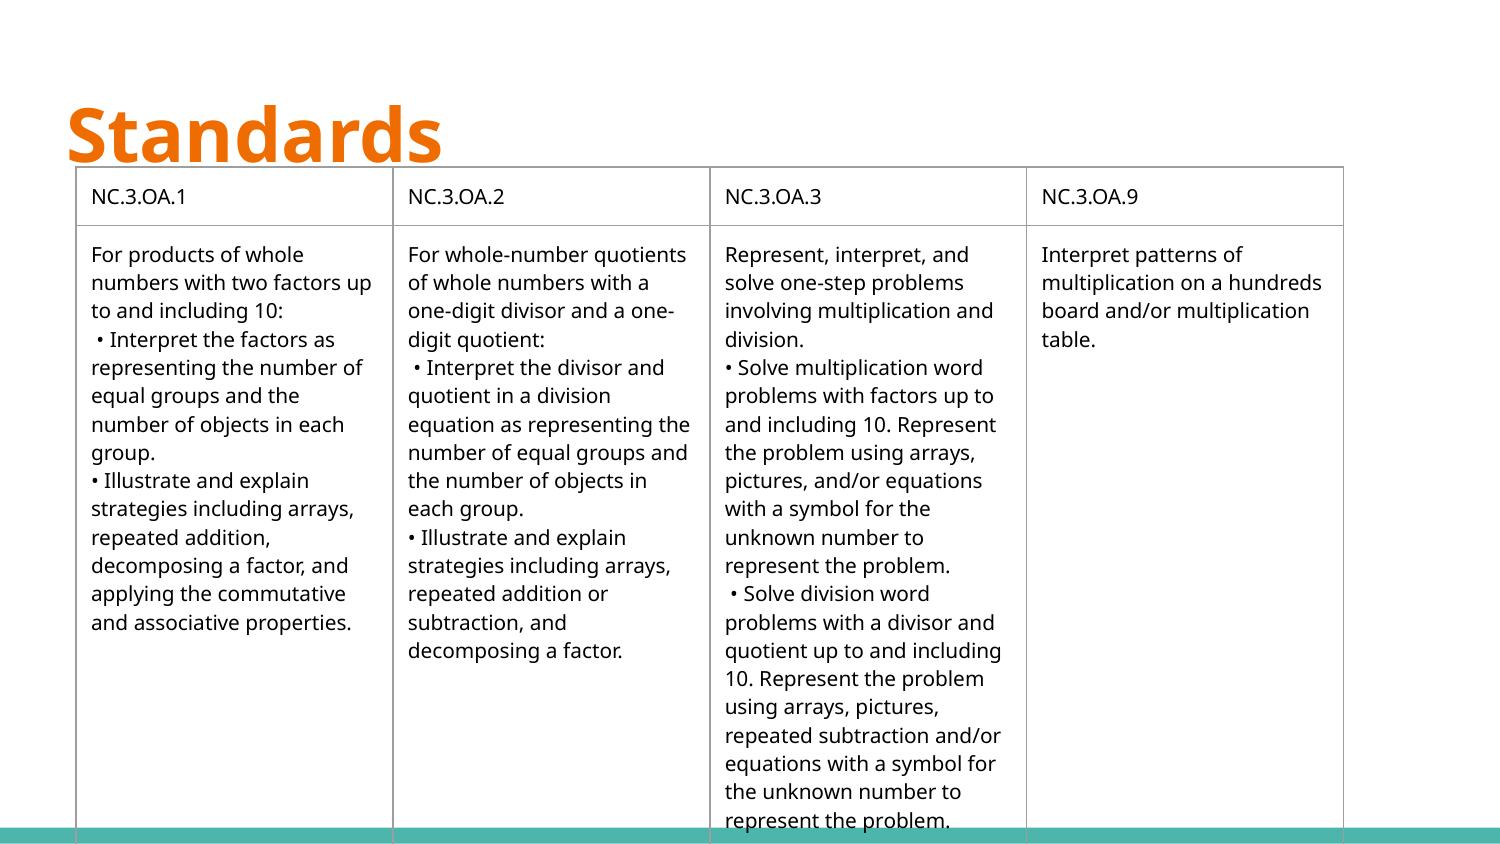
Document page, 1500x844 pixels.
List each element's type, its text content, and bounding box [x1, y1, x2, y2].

table_header NC.3.OA.1 [77, 168, 392, 225]
title Standards [51, 72, 1449, 189]
table_header NC.3.OA.9 [1027, 168, 1343, 225]
table_header NC.3.OA.2 [394, 168, 709, 225]
table_cell Represent, interpret, and solve one-step problems involving multiplication and division. • Solve multiplication word problems with factors up to and including 10. Represent the problem using arrays, pictures, and/or equations with a symbol for the unknown number to represent the problem. • Solve division word problems with a divisor and quotient up to and including 10. Represent the problem using arrays, pictures, repeated subtraction and/or equations with a symbol for the unknown number to represent the problem. [711, 226, 1026, 844]
table_cell For products of whole numbers with two factors up to and including 10: • Interpret the factors as representing the number of equal groups and the number of objects in each group. • Illustrate and explain strategies including arrays, repeated addition, decomposing a factor, and applying the commutative and associative properties. [77, 226, 392, 844]
table_cell Interpret patterns of multiplication on a hundreds board and/or multiplication table. [1027, 226, 1343, 844]
table_cell For whole-number quotients of whole numbers with a one-digit divisor and a one-digit quotient: • Interpret the divisor and quotient in a division equation as representing the number of equal groups and the number of objects in each group. • Illustrate and explain strategies including arrays, repeated addition or subtraction, and decomposing a factor. [394, 226, 709, 844]
table_header NC.3.OA.3 [711, 168, 1026, 225]
